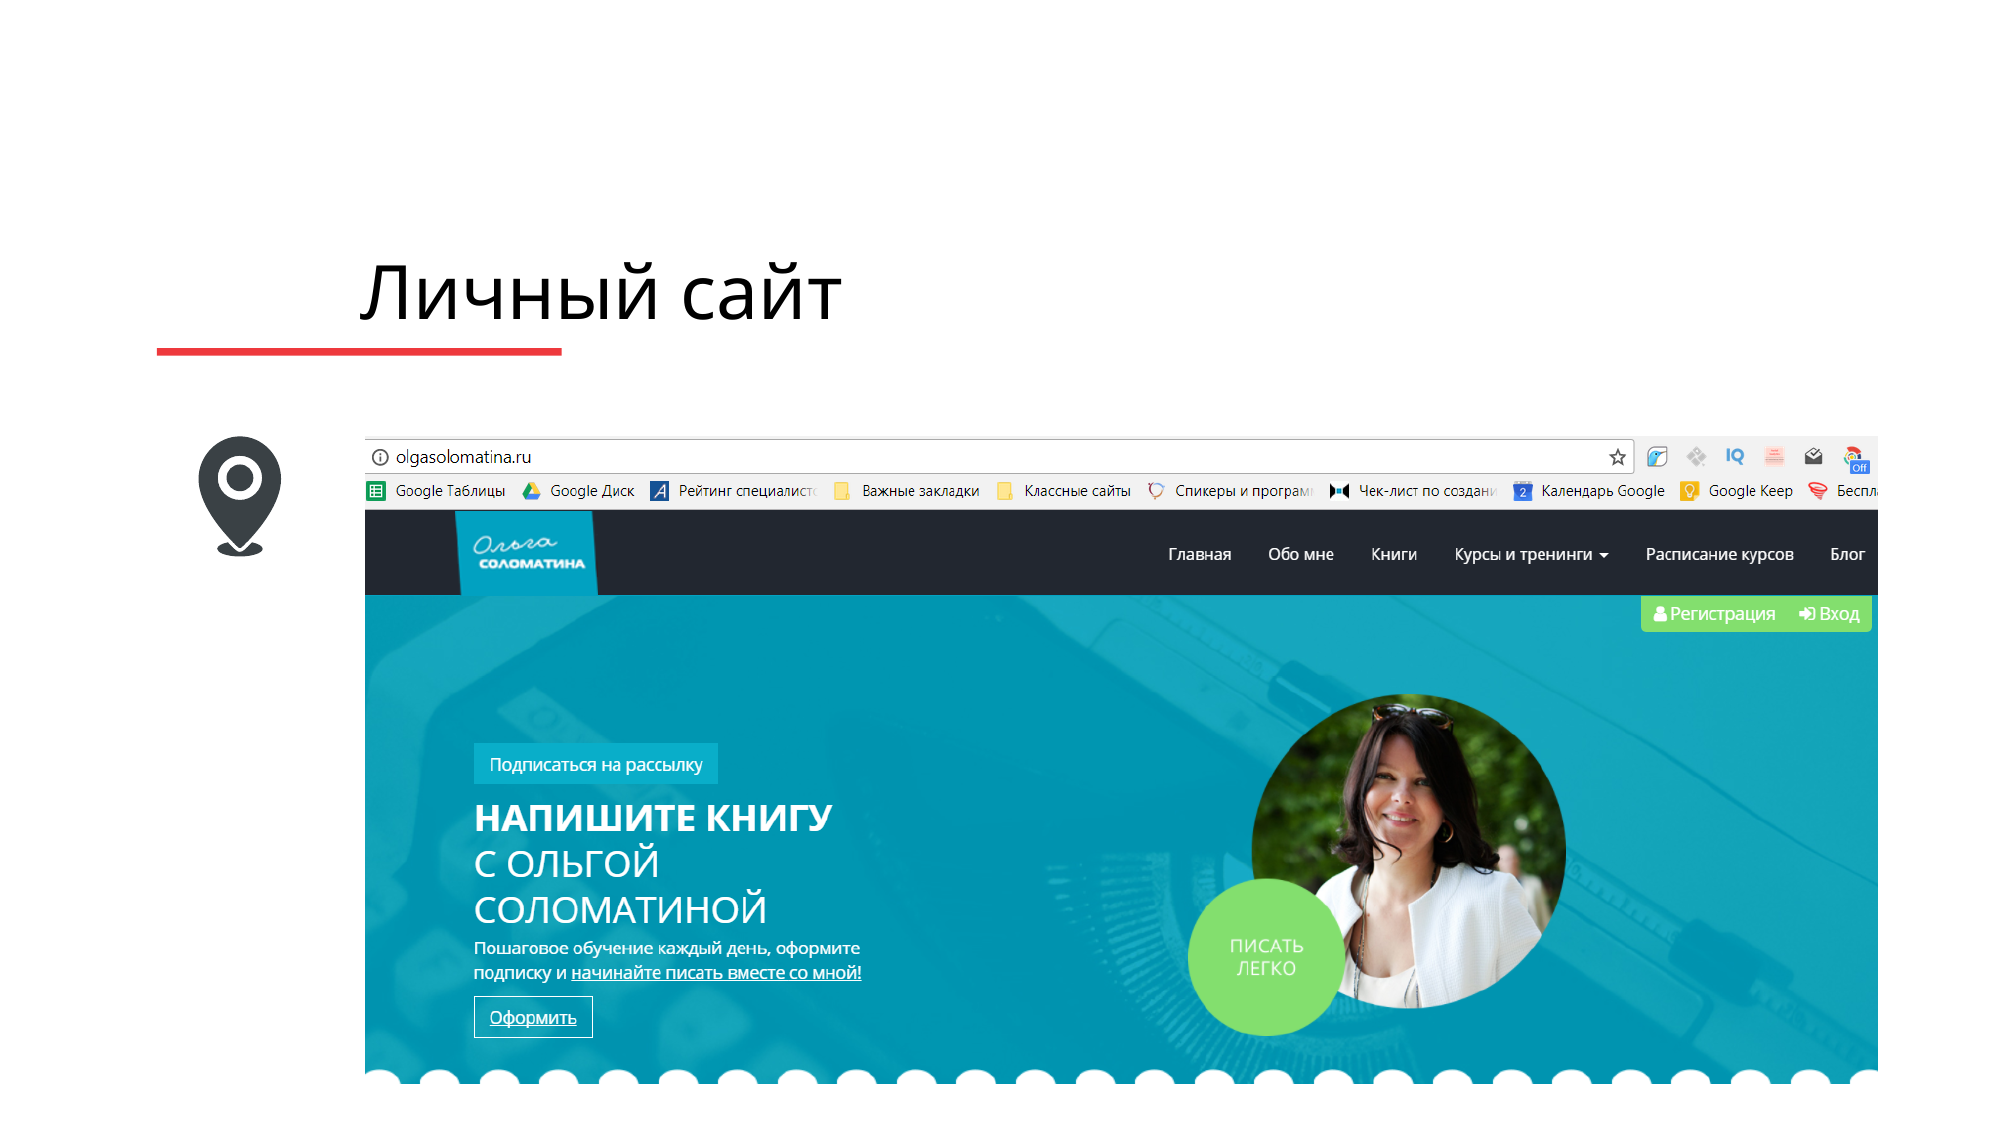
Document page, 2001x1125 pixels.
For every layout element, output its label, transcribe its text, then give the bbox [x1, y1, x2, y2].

picture [198, 436, 282, 557]
title Личный сайт [136, 68, 1087, 344]
text_box [156, 347, 563, 357]
picture [365, 436, 1878, 1125]
